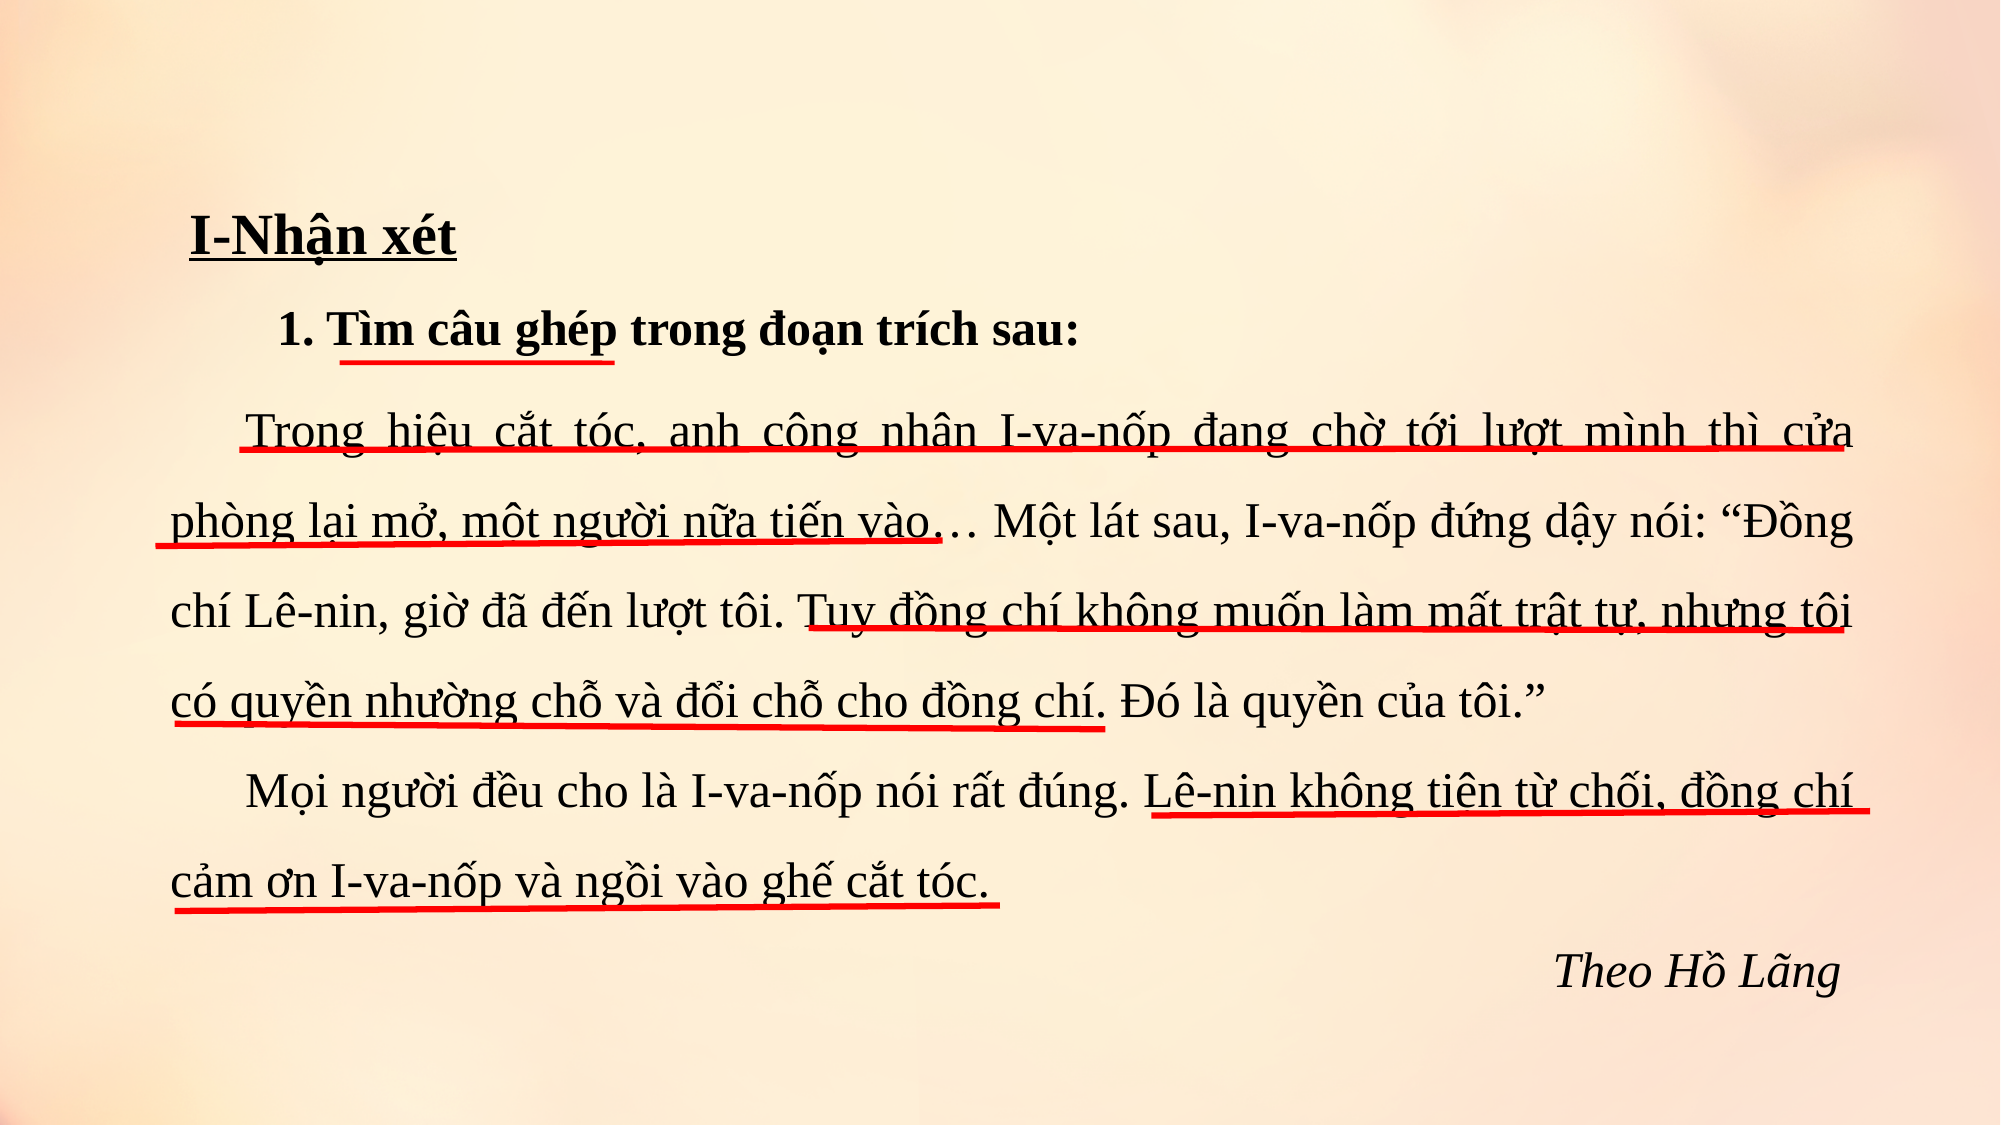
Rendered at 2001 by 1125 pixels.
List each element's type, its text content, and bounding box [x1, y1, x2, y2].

picture [0, 0, 2001, 1125]
text_box 1. Tìm câu ghép trong đoạn trích sau: [262, 287, 1538, 360]
text_box Trong hiệu cắt tóc, anh công nhân I-va-nốp đang chờ tới lượt mình thì cửa phòng lại mở, một người nữa tiến vào… Một lát sau, I-va-nốp đứng dậy nói: “Đồng chí Lê-nin, giờ đã đến lượt tôi. Tuy đồng chí không muốn làm mất trật tự, nhưng tôi có quyền nhường chỗ và đổi chỗ cho đồng chí. Đó là quyền của tôi.” Mọi người đều cho là I-va-nốp nói rất đúng. Lê-nin không tiện từ chối, đồng chí cảm ơn I-va-nốp và ngồi vào ghế cắt tóc. Theo Hồ Lãng [155, 360, 1871, 1125]
text_box I-Nhận xét [174, 188, 478, 274]
